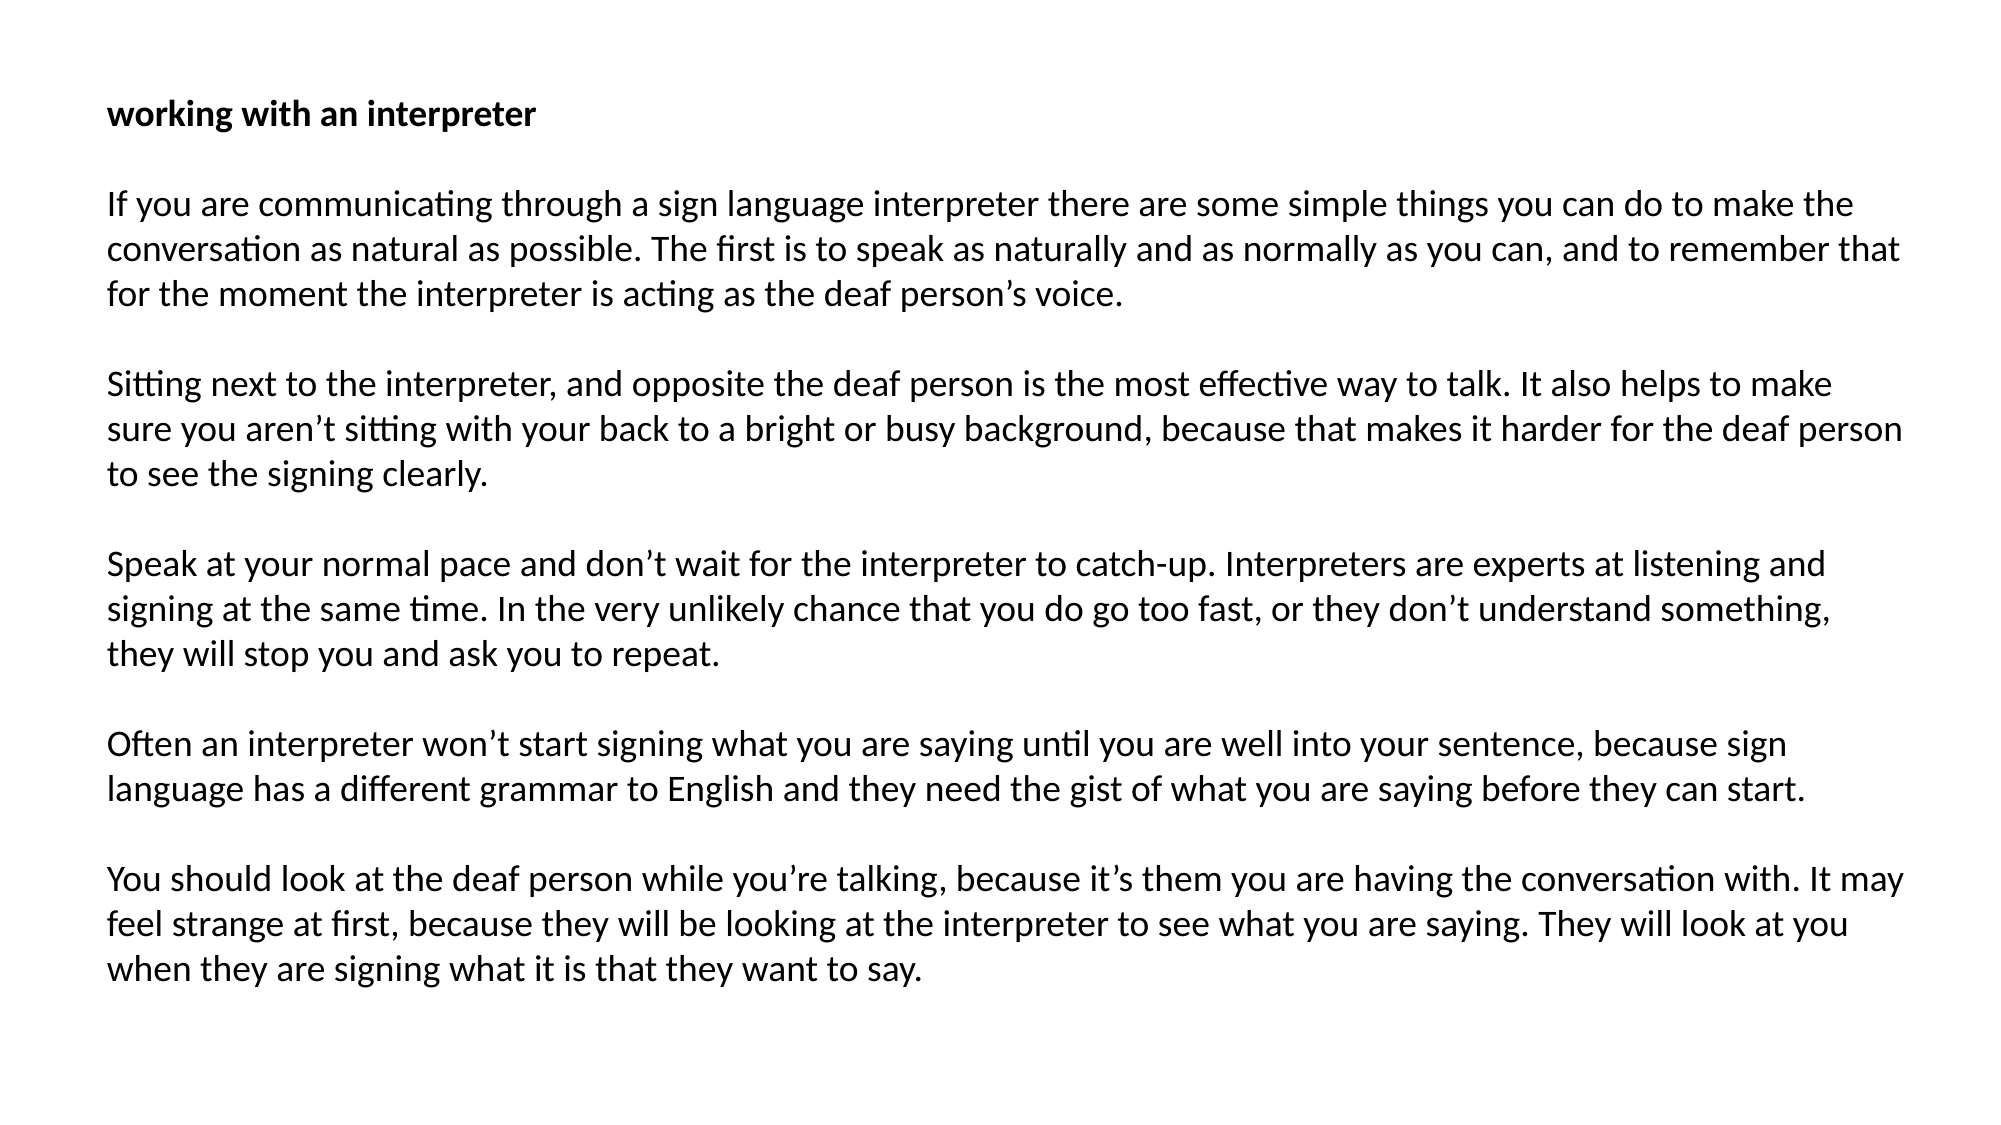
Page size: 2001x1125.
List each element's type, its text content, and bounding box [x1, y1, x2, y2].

text_box working with an interpreter If you are communicating through a sign language interpreter there are some simple things you can do to make the conversation as natural as possible. The first is to speak as naturally and as normally as you can, and to remember that for the moment the interpreter is acting as the deaf person’s voice. Sitting next to the interpreter, and opposite the deaf person is the most effective way to talk. It also helps to make sure you aren’t sitting with your back to a bright or busy background, because that makes it harder for the deaf person to see the signing clearly. Speak at your normal pace and don’t wait for the interpreter to catch-up. Interpreters are experts at listening and signing at the same time. In the very unlikely chance that you do go too fast, or they don’t understand something, they will stop you and ask you to repeat. Often an interpreter won’t start signing what you are saying until you are well into your sentence, because sign language has a different grammar to English and they need the gist of what you are saying before they can start. You should look at the deaf person while you’re talking, because it’s them you are having the conversation with. It may feel strange at first, because they will be looking at the interpreter to see what you are saying. They will look at you when they are signing what it is that they want to say. [92, 81, 1922, 996]
